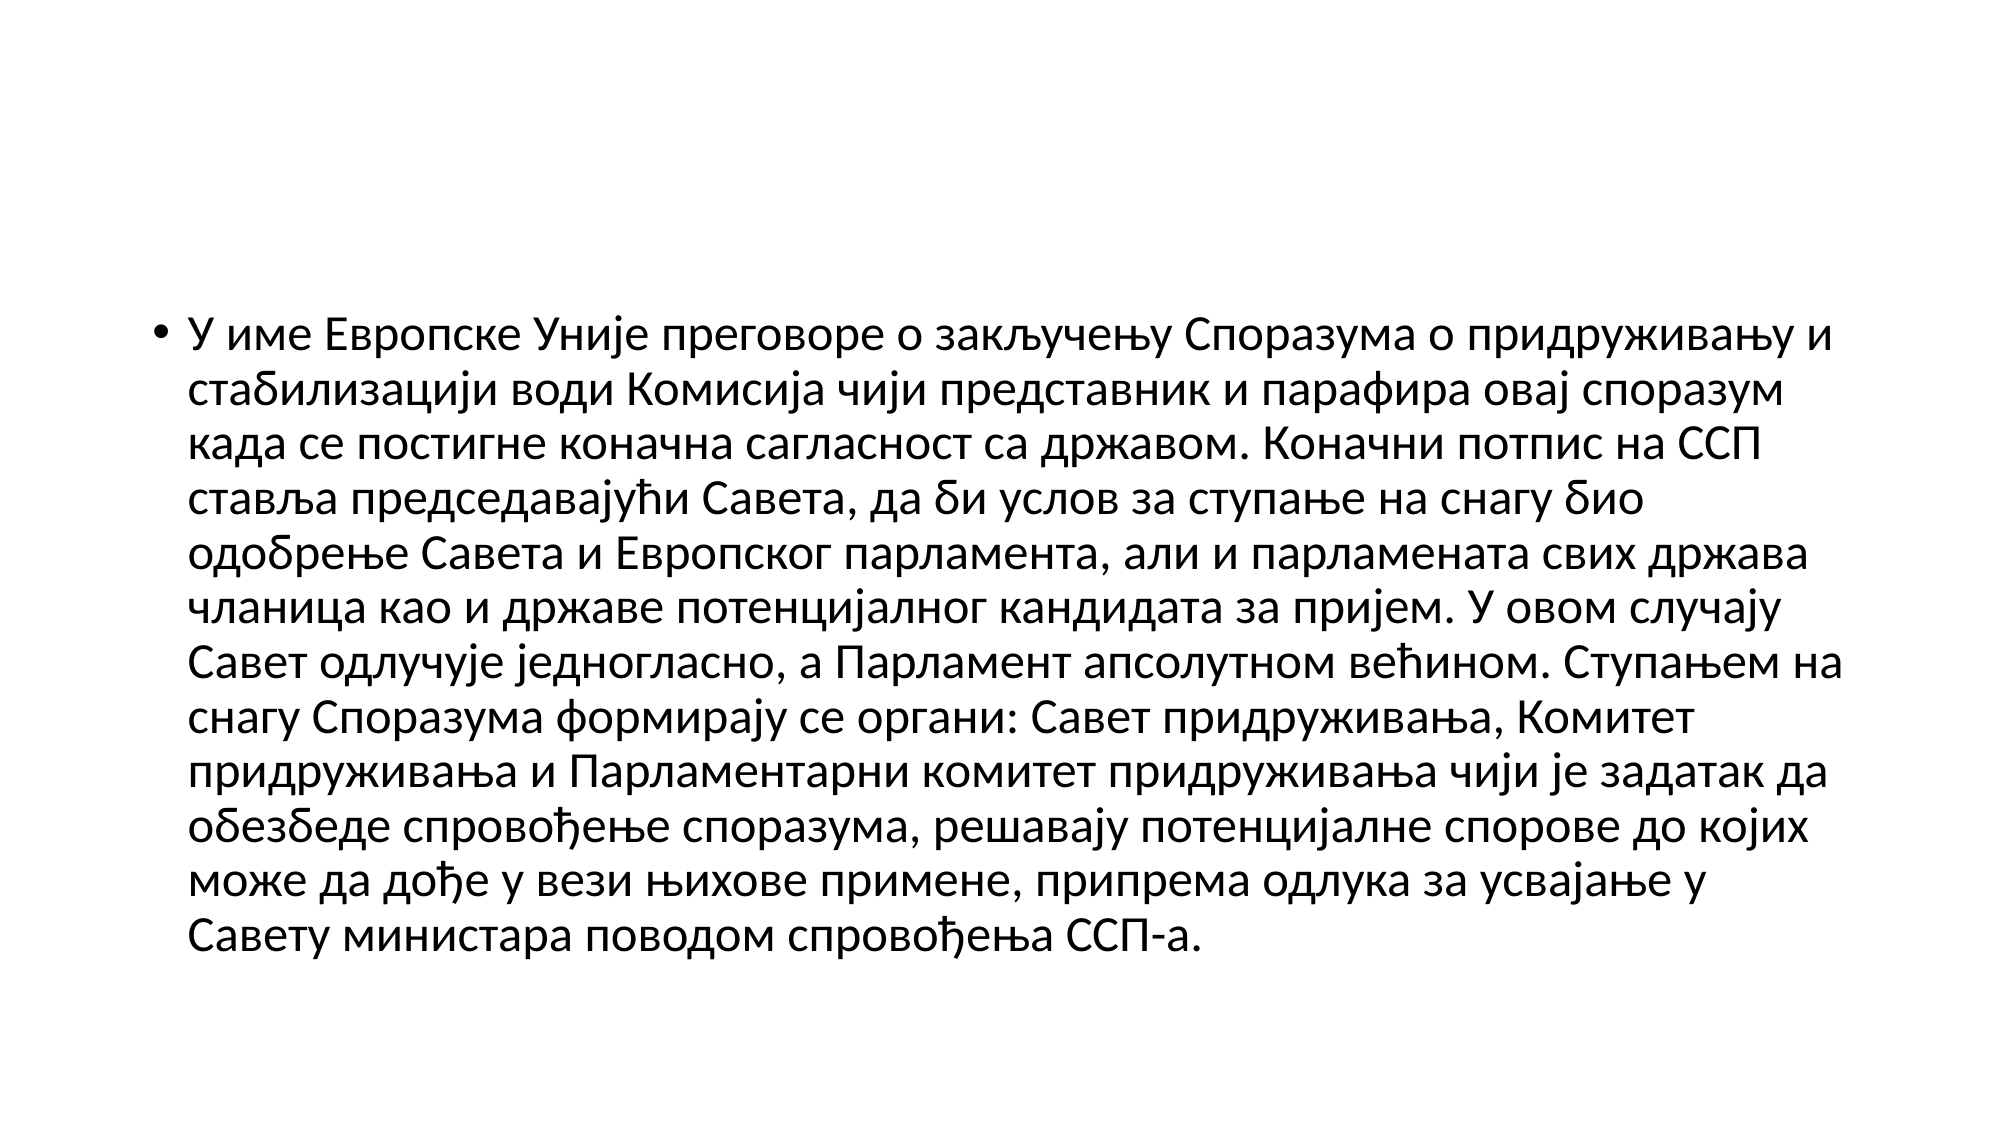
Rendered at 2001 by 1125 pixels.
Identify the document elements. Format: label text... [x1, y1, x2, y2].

list У име Европске Уније преговоре о закључењу Споразума о придруживању и стабилизацији води Комисија чији представник и парафира овај споразум када се постигне коначна сагласност са државом. Коначни потпис на ССП ставља председавајући Савета, да би услов за ступање на снагу био одобрење Савета и Европског парламента, али и парламената свих држава чланица као и државе потенцијалног кандидата за пријем. У овом случају Савет одлучује једногласно, а Парламент апсолутном већином. Ступањем на снагу Споразума формирају се органи: Савет придруживања, Комитет придруживања и Парламентарни комитет придруживања чији је задатак да обезбеде спровођење споразума, решавају потенцијалне спорове до којих може да дође у вези њихове примене, припрема одлука за усвајање у Савету министара поводом спровођења ССП-а. [137, 299, 1863, 1014]
